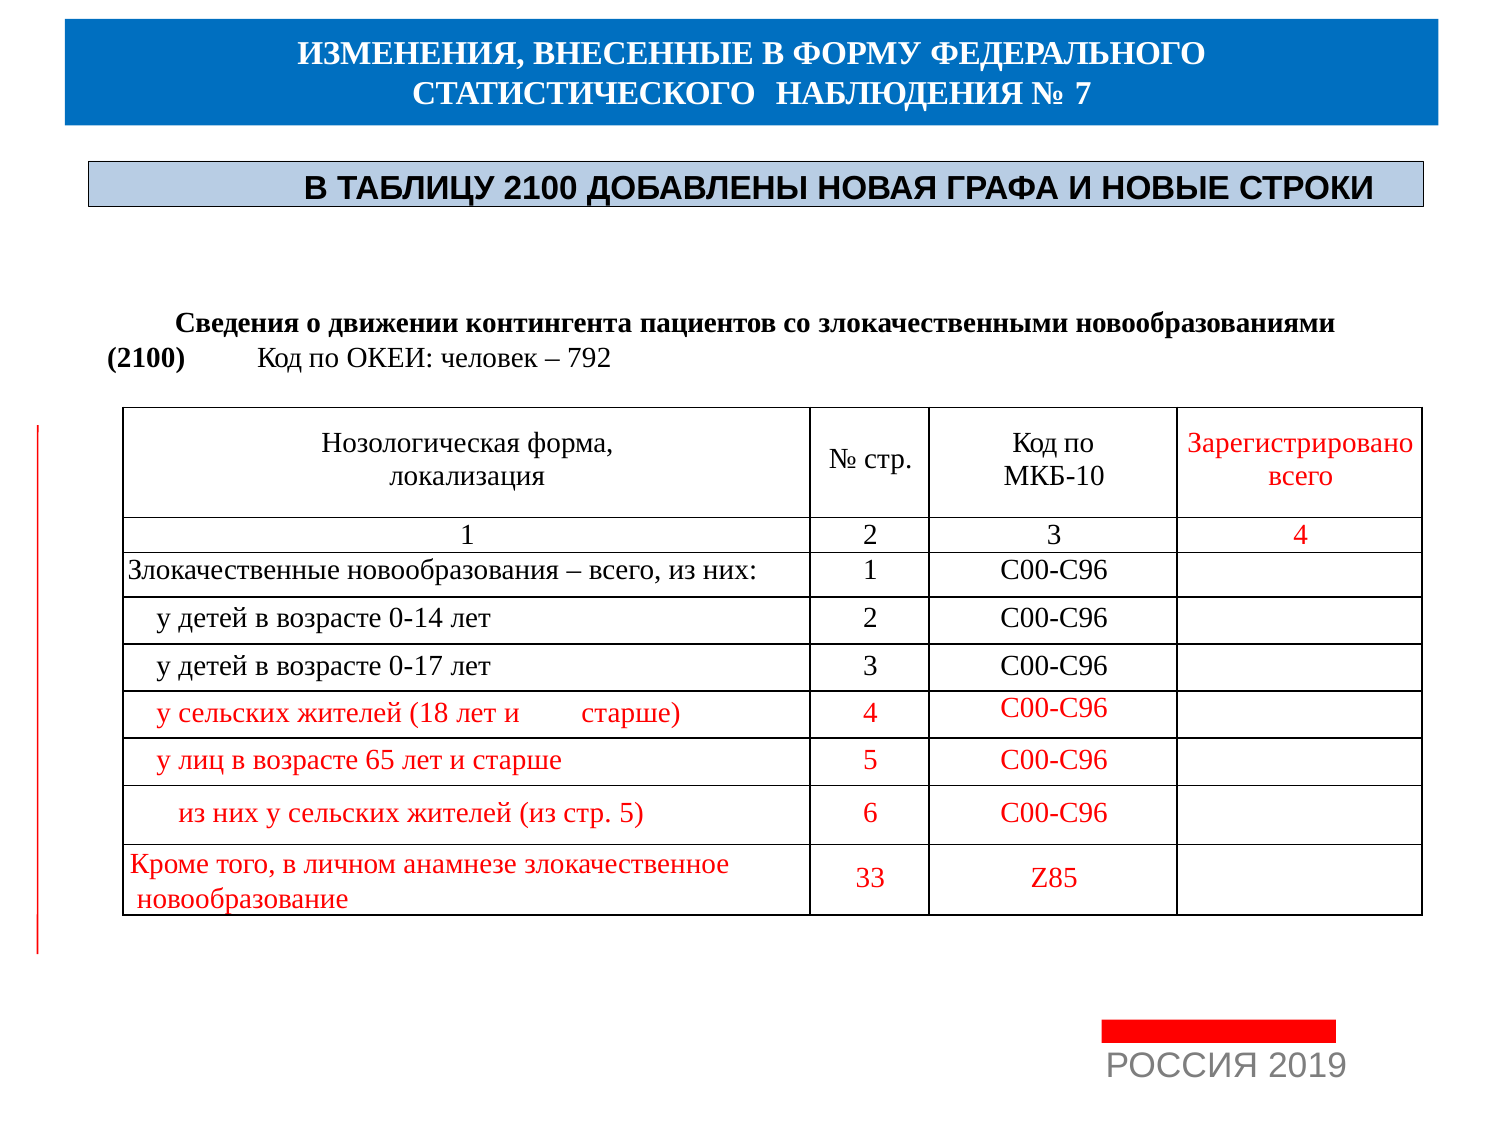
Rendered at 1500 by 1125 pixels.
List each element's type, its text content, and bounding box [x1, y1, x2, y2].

table_cell 3 [811, 645, 928, 690]
table_cell у детей в возрасте 0-14 лет [124, 598, 809, 643]
table_cell С00-С96 [930, 645, 1176, 690]
table_cell С00-С96 [930, 598, 1176, 643]
table_cell [1178, 553, 1421, 596]
table_cell [1178, 786, 1421, 844]
table_cell [1178, 739, 1421, 785]
table_header Код по МКБ-10 [930, 408, 1176, 517]
text_box [1101, 1019, 1336, 1043]
table_cell у сельских жителей (18 лет и старше) [124, 692, 809, 737]
table_cell 1 [124, 518, 809, 552]
table_cell 6 [811, 786, 928, 844]
table_cell С00-С96 [930, 739, 1176, 785]
table_cell С00-С96 [930, 692, 1176, 737]
table_header Зарегистрировано всего [1178, 408, 1421, 517]
table_header № стр. [811, 408, 928, 517]
table_cell 3 [930, 518, 1176, 552]
table_cell 2 [811, 518, 928, 552]
table_cell 4 [1178, 518, 1421, 552]
table_cell 4 [811, 692, 928, 737]
table_cell [1178, 692, 1421, 737]
text_box РОССИЯ 2019 [1103, 1042, 1349, 1085]
text_box [64, 18, 1439, 126]
table_cell [1178, 598, 1421, 643]
table_cell у лиц в возрасте 65 лет и старше [124, 739, 809, 785]
table_cell 5 [811, 739, 928, 785]
table_cell у детей в возрасте 0-17 лет [124, 645, 809, 690]
text_box Сведения о движении контингента пациентов со злокачественными новообразованиями (2100) Код по ОКЕИ: человек – 792 [104, 301, 1419, 374]
table_cell 1 [811, 553, 928, 596]
text_box ИЗМЕНЕНИЯ, ВНЕСЕННЫЕ В ФОРМУ ФЕДЕРАЛЬНОГО СТАТИСТИЧЕСКОГО НАБЛЮДЕНИЯ № 7 [295, 29, 1208, 112]
table_cell из них у сельских жителей (из стр. 5) [124, 786, 809, 844]
table_cell 2 [811, 598, 928, 643]
table_cell С00-С96 [930, 553, 1176, 596]
table_cell [1178, 845, 1421, 914]
table_cell Кроме того, в личном анамнезе злокачественное новообразование [124, 845, 809, 914]
table_cell С00-С96 [930, 786, 1176, 844]
text_box В ТАБЛИЦУ 2100 ДОБАВЛЕНЫ НОВАЯ ГРАФА И НОВЫЕ СТРОКИ [88, 160, 1424, 207]
table_header Нозологическая форма, локализация [124, 408, 809, 517]
table_cell 33 [811, 845, 928, 914]
table_cell [1178, 645, 1421, 690]
table_cell Злокачественные новообразования – всего, из них: [124, 553, 809, 596]
table_cell Z85 [930, 845, 1176, 914]
